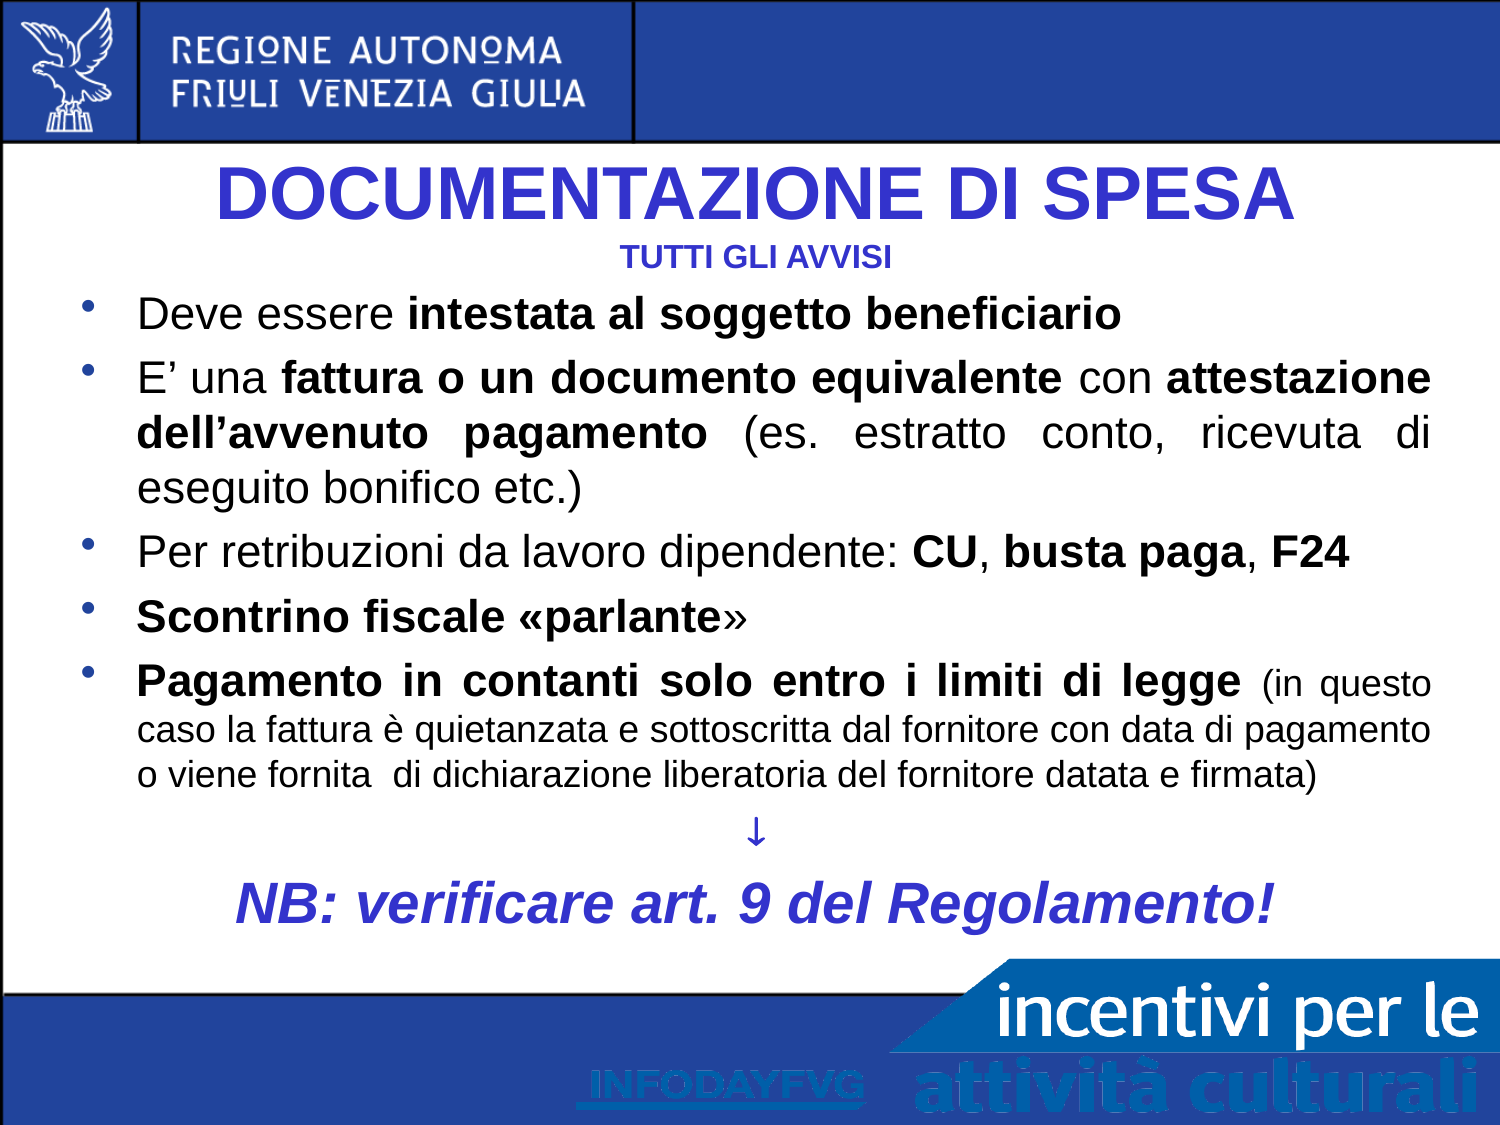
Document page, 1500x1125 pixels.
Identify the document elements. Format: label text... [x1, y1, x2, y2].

picture [0, 0, 1500, 1125]
list DOCUMENTAZIONE DI SPESA TUTTI GLI AVVISI Deve essere intestata al soggetto beneficiario E’ una fattura o un documento equivalente con attestazione dell’avvenuto pagamento (es. estratto conto, ricevuta di eseguito bonifico etc.) Per retribuzioni da lavoro dipendente: CU, busta paga, F24 Scontrino fiscale «parlante» Pagamento in contanti solo entro i limiti di legge (in questo caso la fattura è quietanzata e sottoscritta dal fornitore con data di pagamento o viene fornita di dichiarazione liberatoria del fornitore datata e firmata)  NB: verificare art. 9 del Regolamento! [65, 137, 1447, 988]
